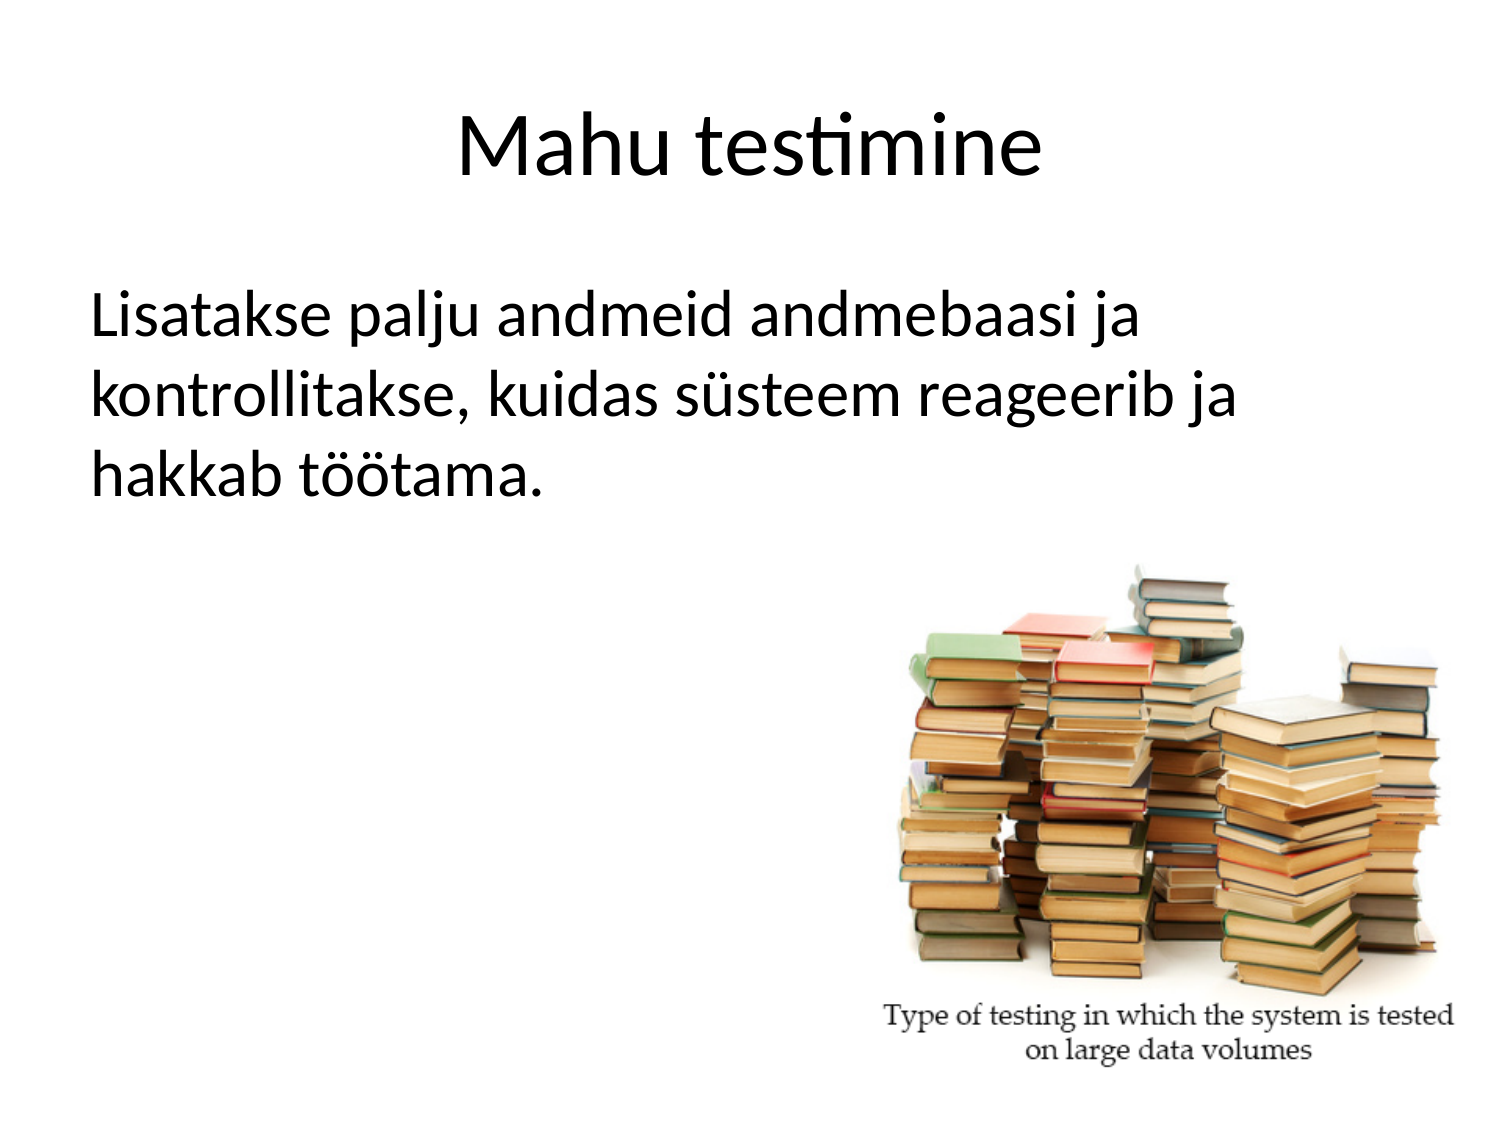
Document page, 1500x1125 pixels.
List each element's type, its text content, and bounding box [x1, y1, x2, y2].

picture [856, 538, 1482, 1086]
list Lisatakse palju andmeid andmebaasi ja kontrollitakse, kuidas süsteem reageerib ja hakkab töötama. [75, 262, 1425, 1005]
title Mahu testimine [75, 45, 1425, 233]
